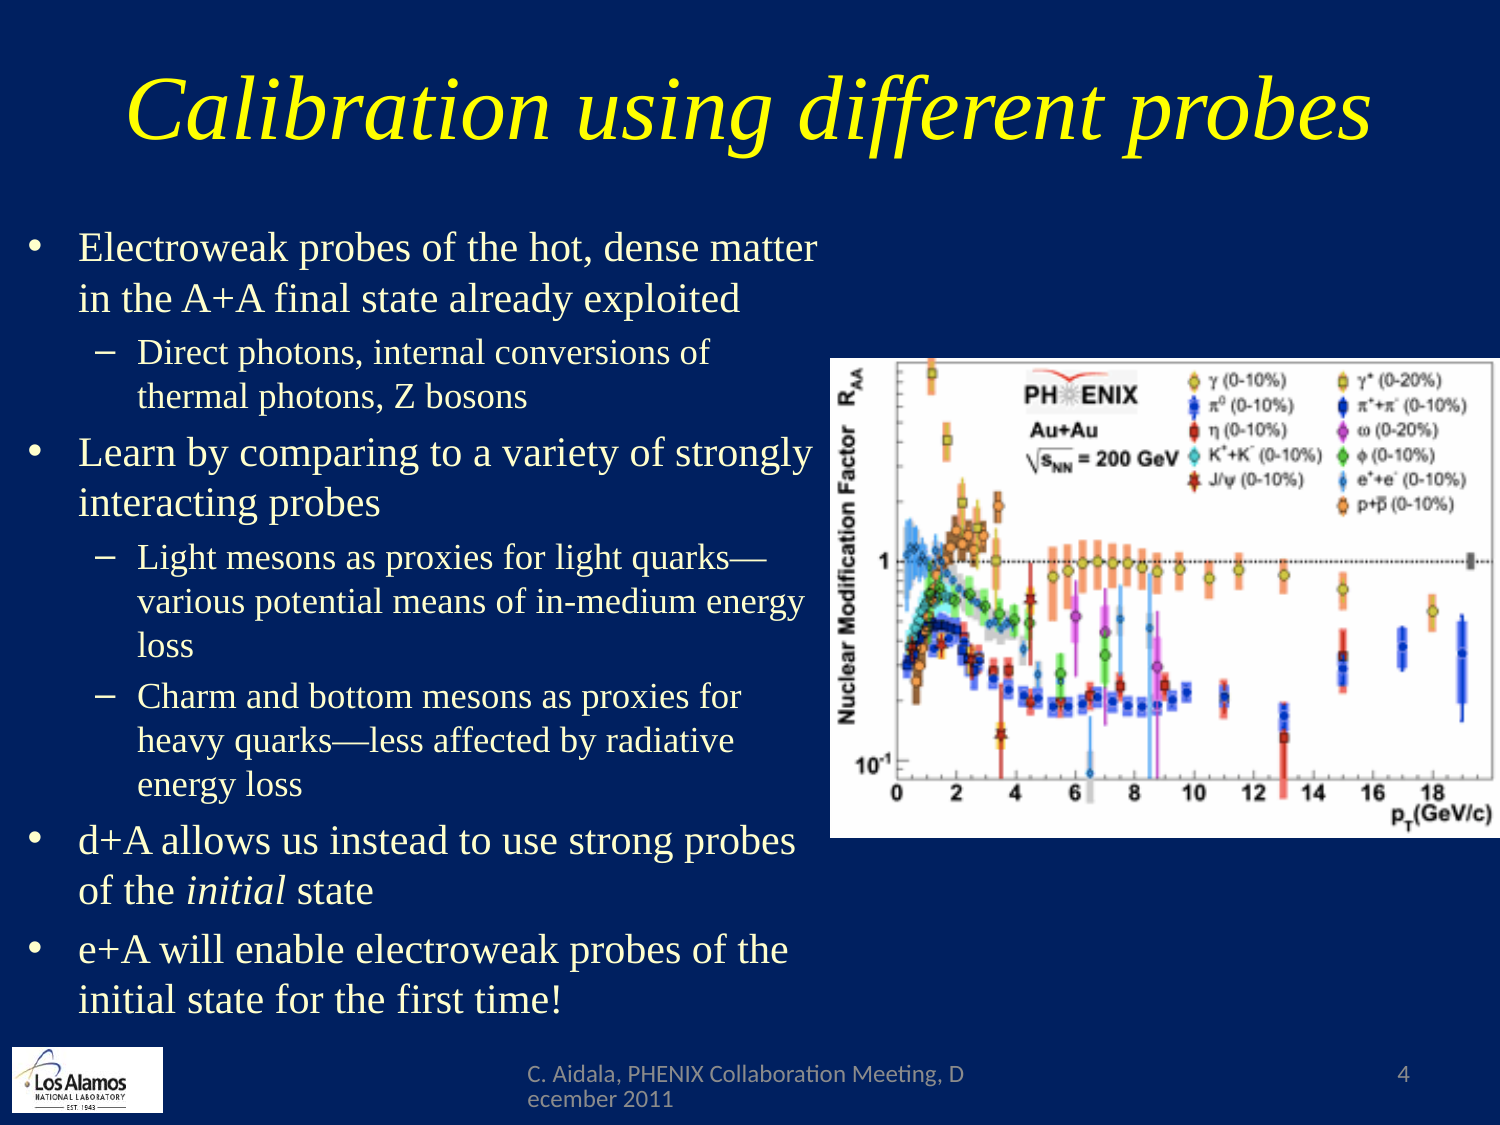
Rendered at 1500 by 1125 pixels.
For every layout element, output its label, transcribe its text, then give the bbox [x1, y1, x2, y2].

picture [12, 1063, 163, 1113]
picture [830, 358, 1500, 838]
footer C. Aidala, PHENIX Collaboration Meeting, December 2011 [512, 1042, 988, 1103]
list Electroweak probes of the hot, dense matter in the A+A final state already exploited Direct photons, internal conversions of thermal photons, Z bosons Learn by comparing to a variety of strongly interacting probes Light mesons as proxies for light quarks—various potential means of in-medium energy loss Charm and bottom mesons as proxies for heavy quarks—less affected by radiative energy loss d+A allows us instead to use strong probes of the initial state e+A will enable electroweak probes of the initial state for the first time! [12, 212, 838, 1063]
slide_number 4 [1074, 1042, 1425, 1103]
title Calibration using different probes [75, 24, 1425, 180]
